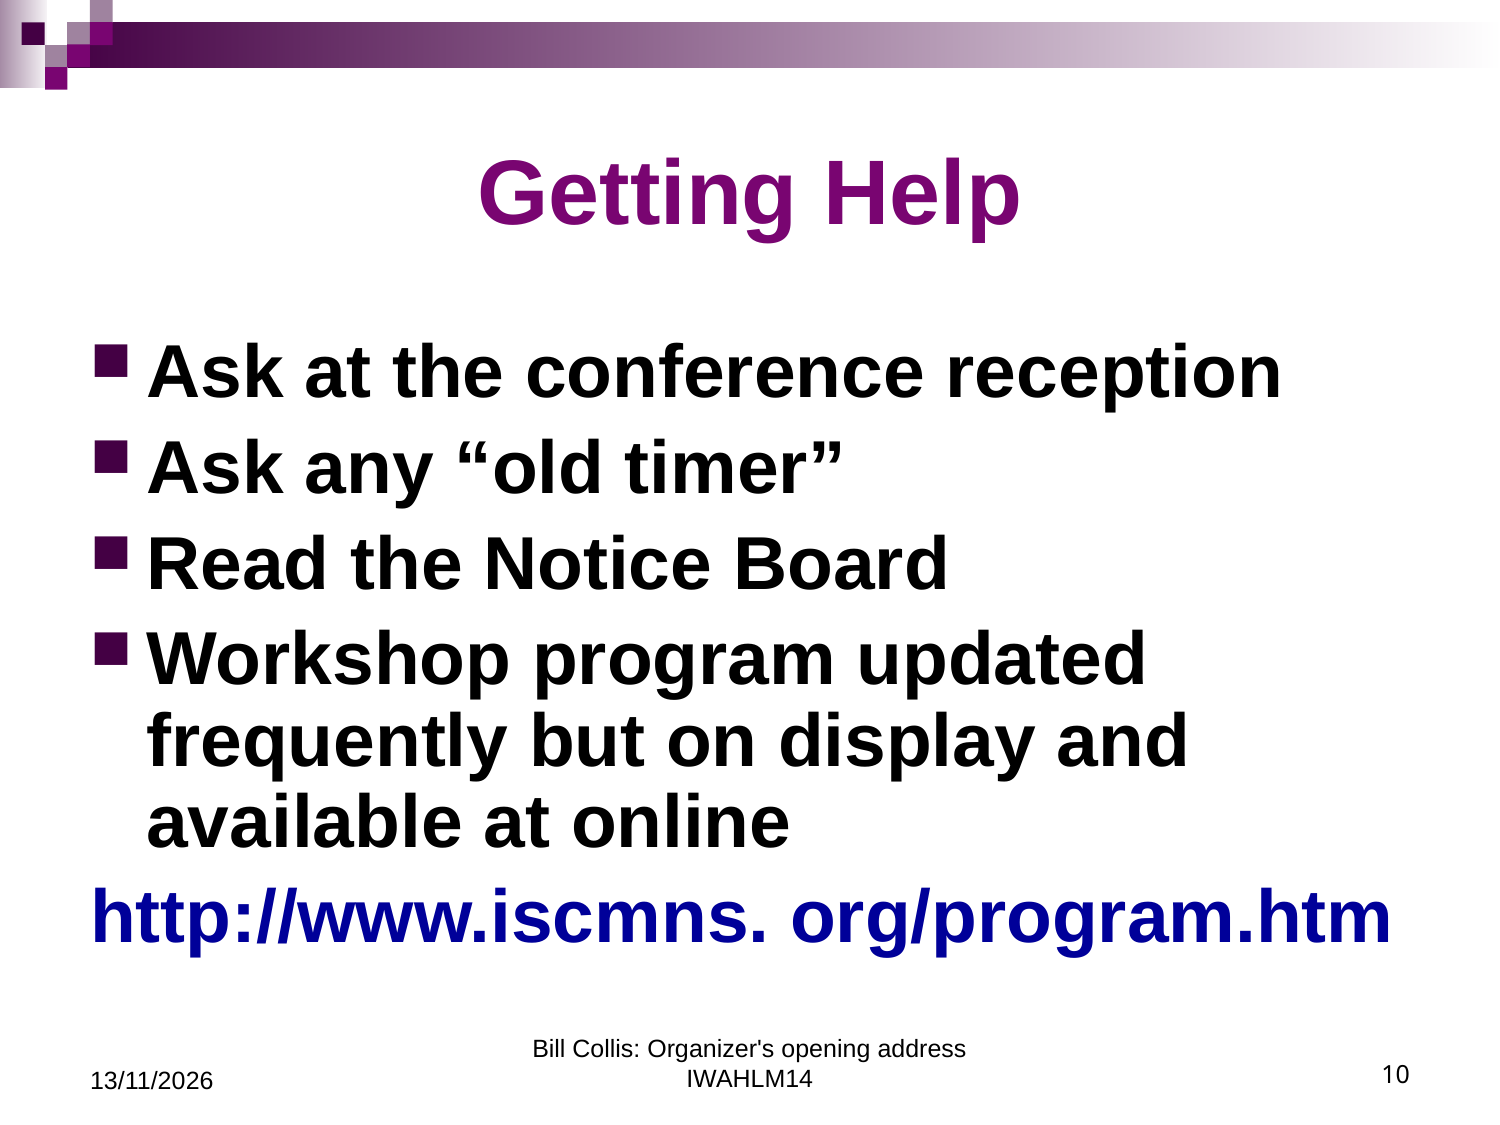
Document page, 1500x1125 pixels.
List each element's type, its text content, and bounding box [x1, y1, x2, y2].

title Getting Help [75, 75, 1425, 300]
list Ask at the conference reception Ask any “old timer” Read the Notice Board Workshop program updated frequently but on display and available at online http://www.iscmns. org/program.htm [75, 324, 1425, 963]
footer Bill Collis: Organizer's opening address IWAHLM14 [512, 1025, 988, 1100]
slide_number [75, 1024, 425, 1103]
slide_number 10 [1074, 1025, 1425, 1100]
